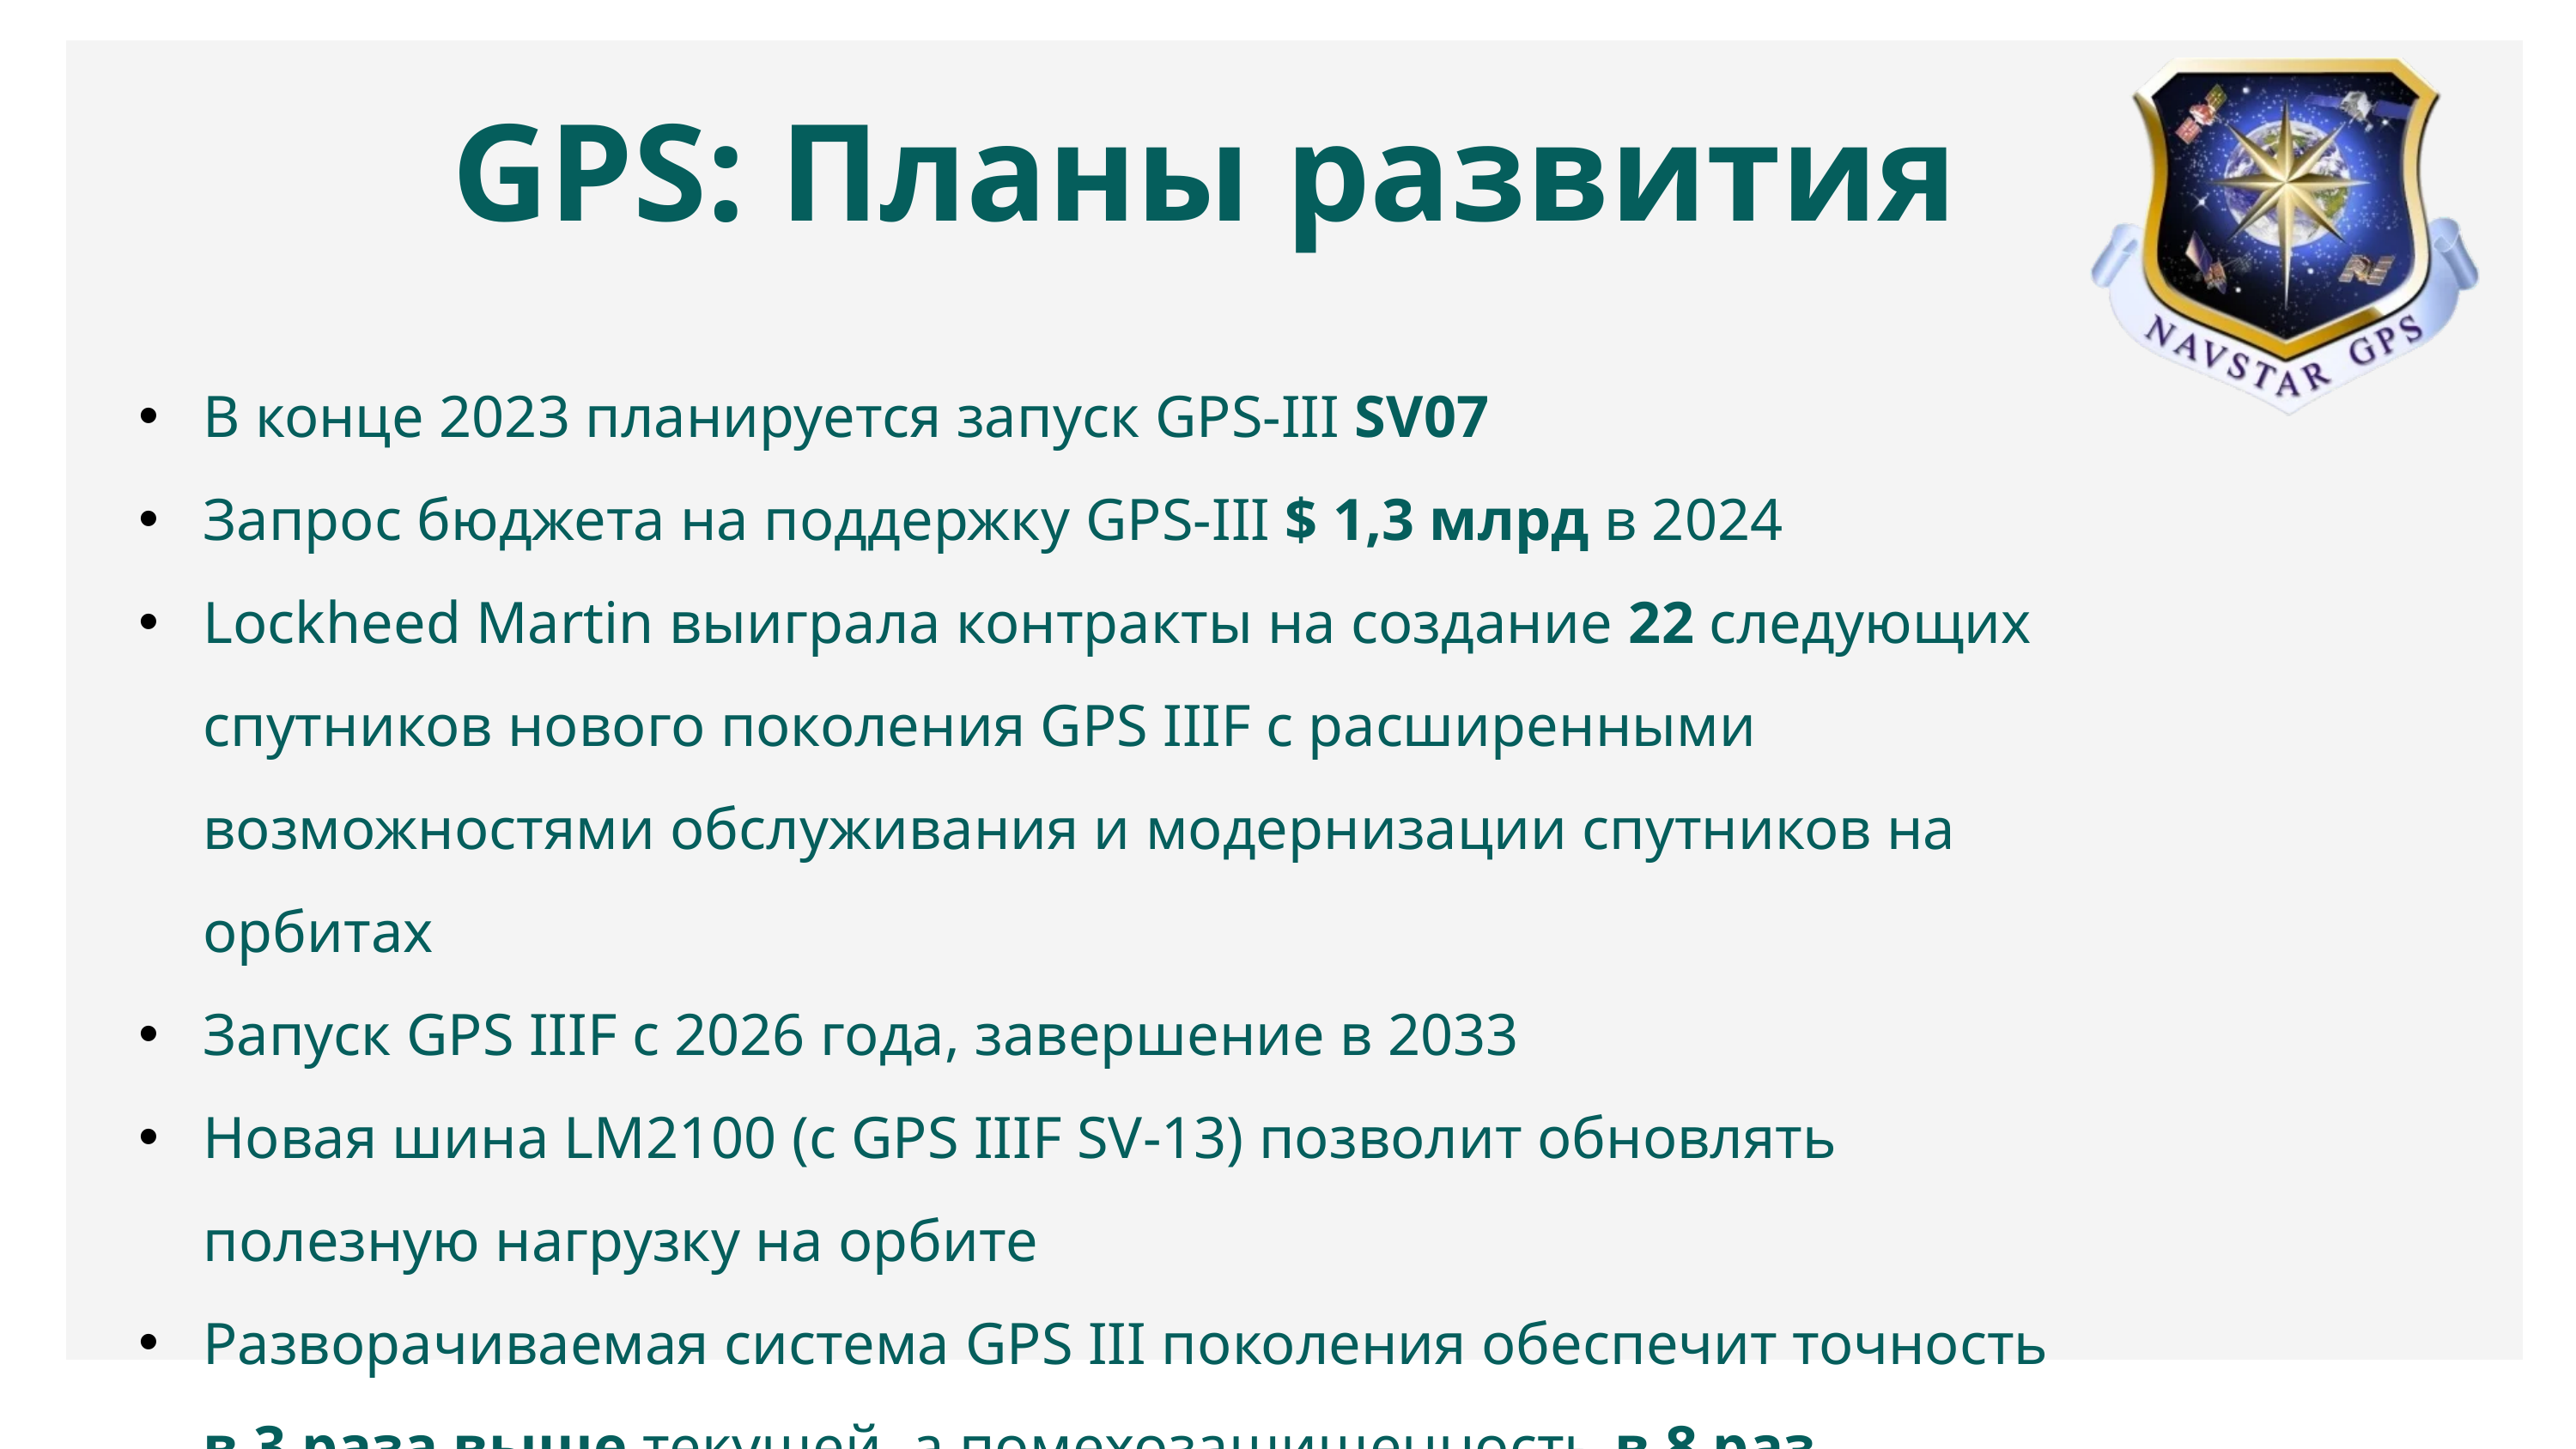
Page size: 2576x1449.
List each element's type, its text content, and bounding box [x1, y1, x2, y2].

picture [2088, 58, 2480, 416]
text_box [65, 39, 2524, 1361]
text_box В конце 2023 планируется запуск GPS-III SV07 Запрос бюджета на поддержку GPS-III $ 1,3 млрд в 2024 Lockheed Martin выиграла контракты на создание 22 следующих спутников нового поколения GPS IIIF с расширенными возможностями обслуживания и модернизации спутников на орбитах Запуск GPS IIIF с 2026 года, завершение в 2033 Новая шина LM2100 (с GPS IIIF SV-13) позволит обновлять полезную нагрузку на орбите Разворачиваемая система GPS III поколения обеспечит точность в 3 раза выше текущей, а помехозащищенность в 8 раз [85, 1367, 2108, 1449]
